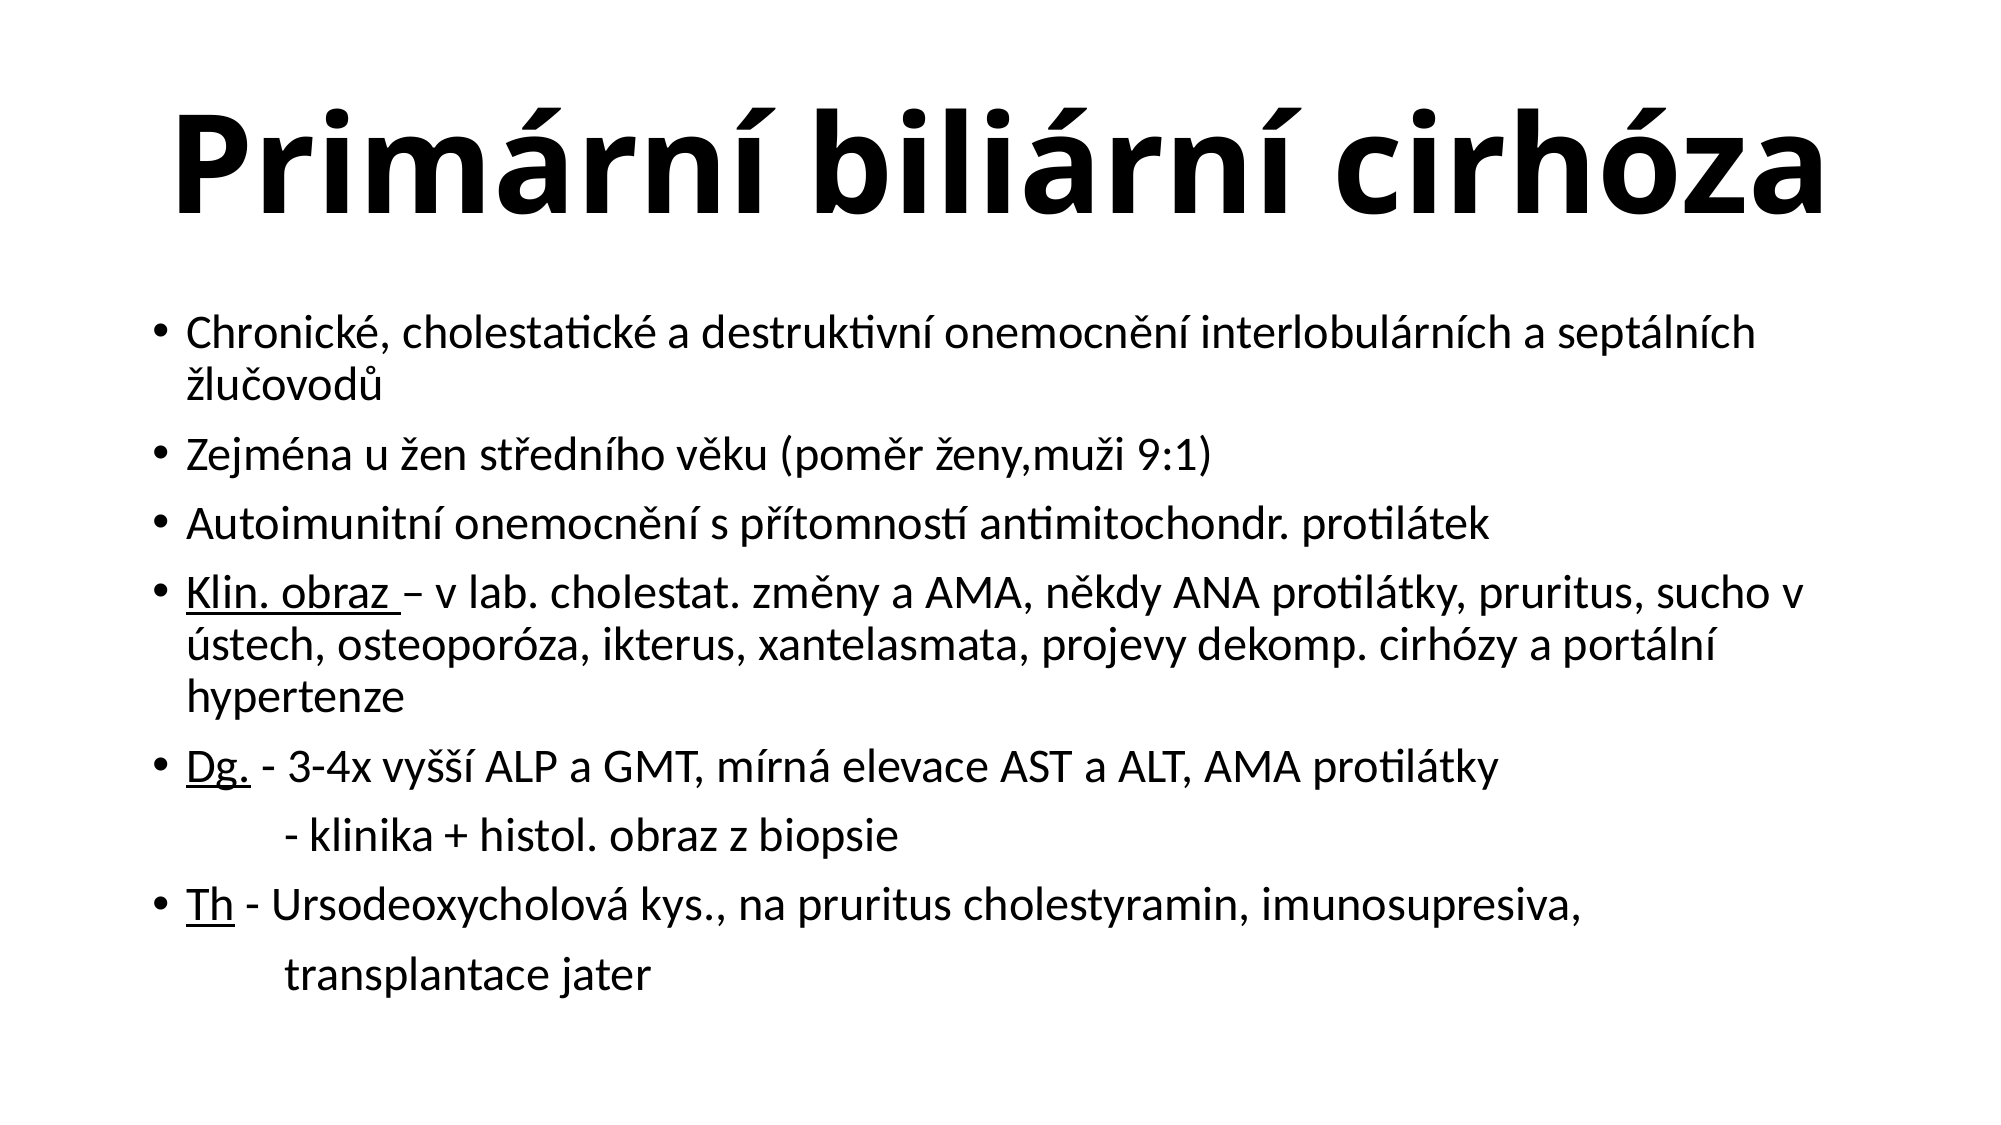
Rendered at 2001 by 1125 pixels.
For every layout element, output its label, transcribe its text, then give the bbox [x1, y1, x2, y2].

title Primární biliární cirhóza [137, 59, 1863, 278]
list Chronické, cholestatické a destruktivní onemocnění interlobulárních a septálních žlučovodů Zejména u žen středního věku (poměr ženy,muži 9:1) Autoimunitní onemocnění s přítomností antimitochondr. protilátek Klin. obraz – v lab. cholestat. změny a AMA, někdy ANA protilátky, pruritus, sucho v ústech, osteoporóza, ikterus, xantelasmata, projevy dekomp. cirhózy a portální hypertenze Dg. - 3-4x vyšší ALP a GMT, mírná elevace AST a ALT, AMA protilátky - klinika + histol. obraz z biopsie Th - Ursodeoxycholová kys., na pruritus cholestyramin, imunosupresiva, transplantace jater [137, 299, 1863, 1014]
